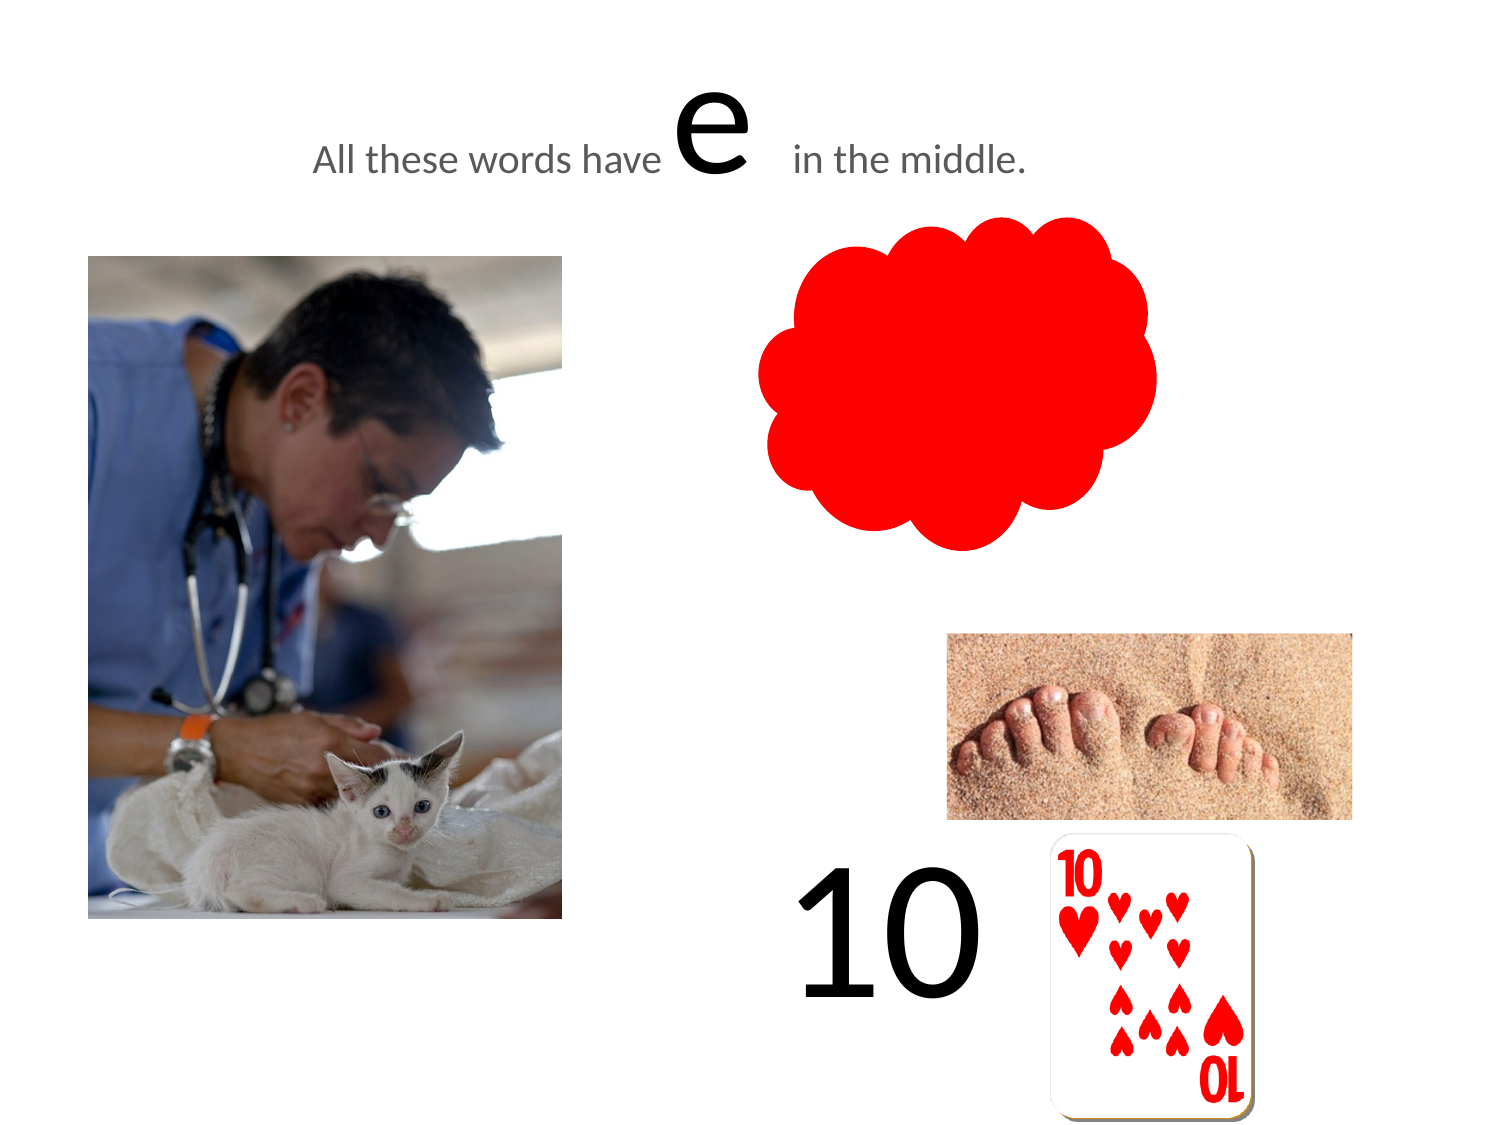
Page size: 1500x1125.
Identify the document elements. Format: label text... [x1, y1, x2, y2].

text_box All these words have e in the middle. [70, 0, 1270, 215]
picture [88, 256, 562, 920]
text_box [759, 218, 1156, 551]
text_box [765, 633, 1353, 1122]
